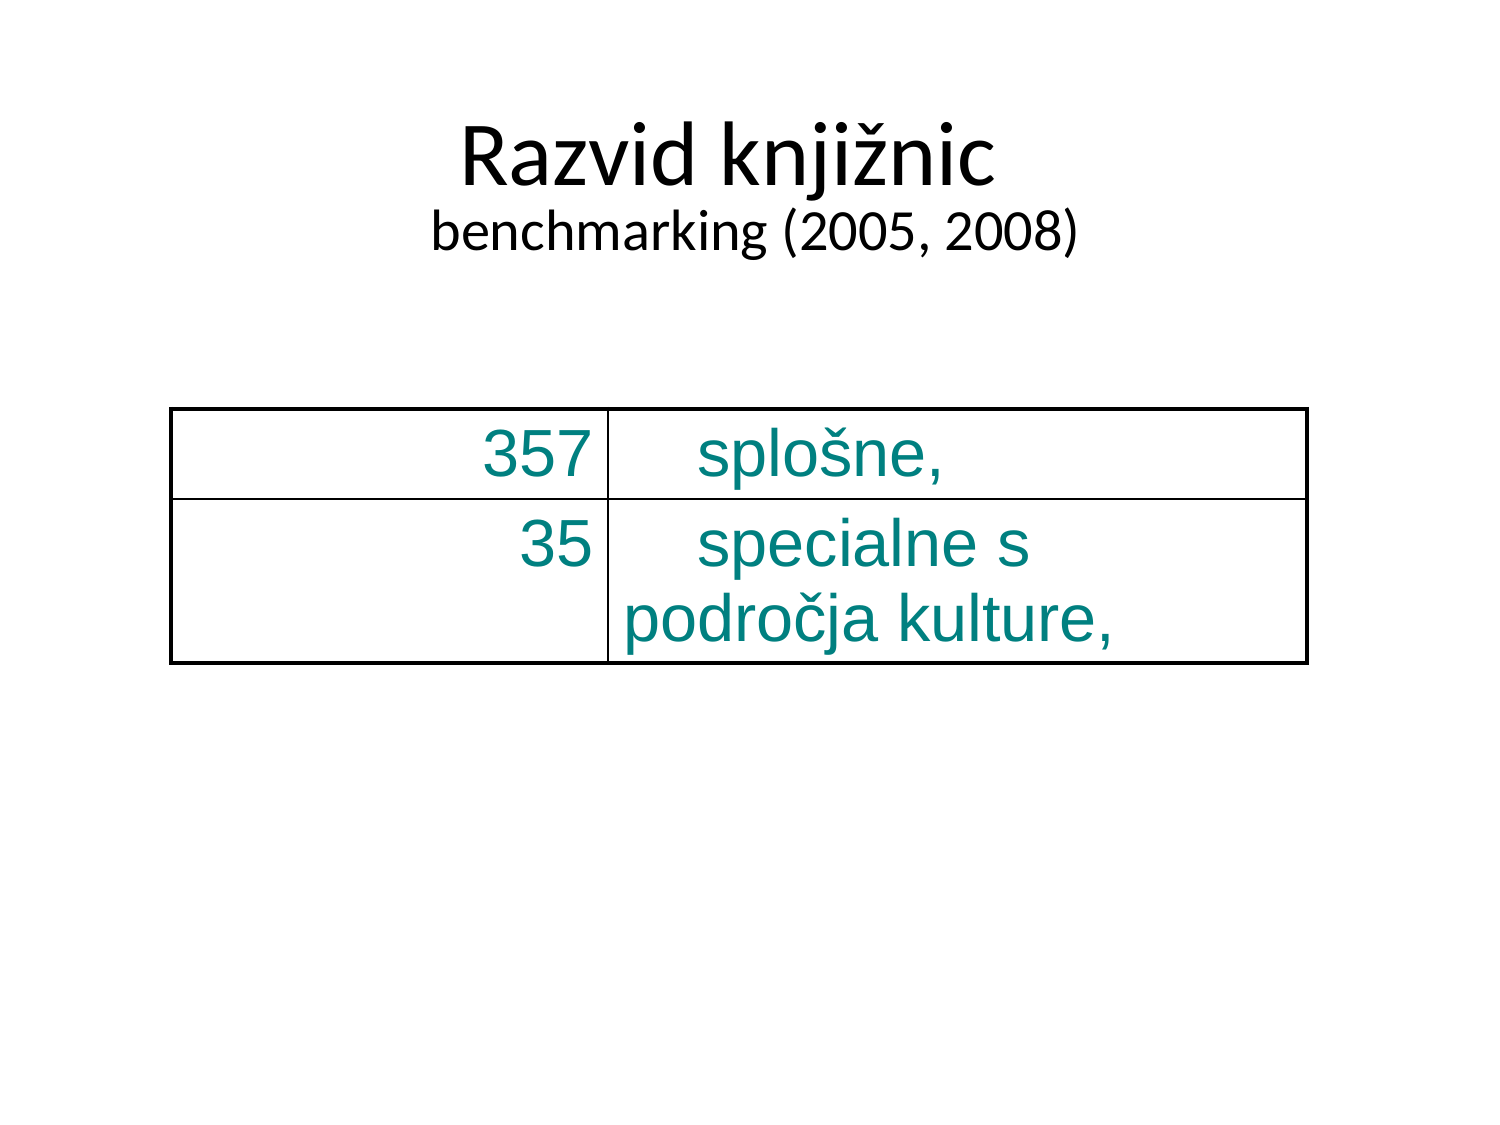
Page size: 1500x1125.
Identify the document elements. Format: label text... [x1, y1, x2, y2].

table_cell specialne s področja kulture, [609, 500, 1305, 661]
table_header 357 [173, 411, 607, 498]
table_cell 35 [173, 500, 607, 661]
list benchmarking (2005, 2008) [171, 184, 1341, 421]
table_header splošne, [609, 411, 1305, 498]
title Razvid knjižnic [53, 54, 1404, 243]
